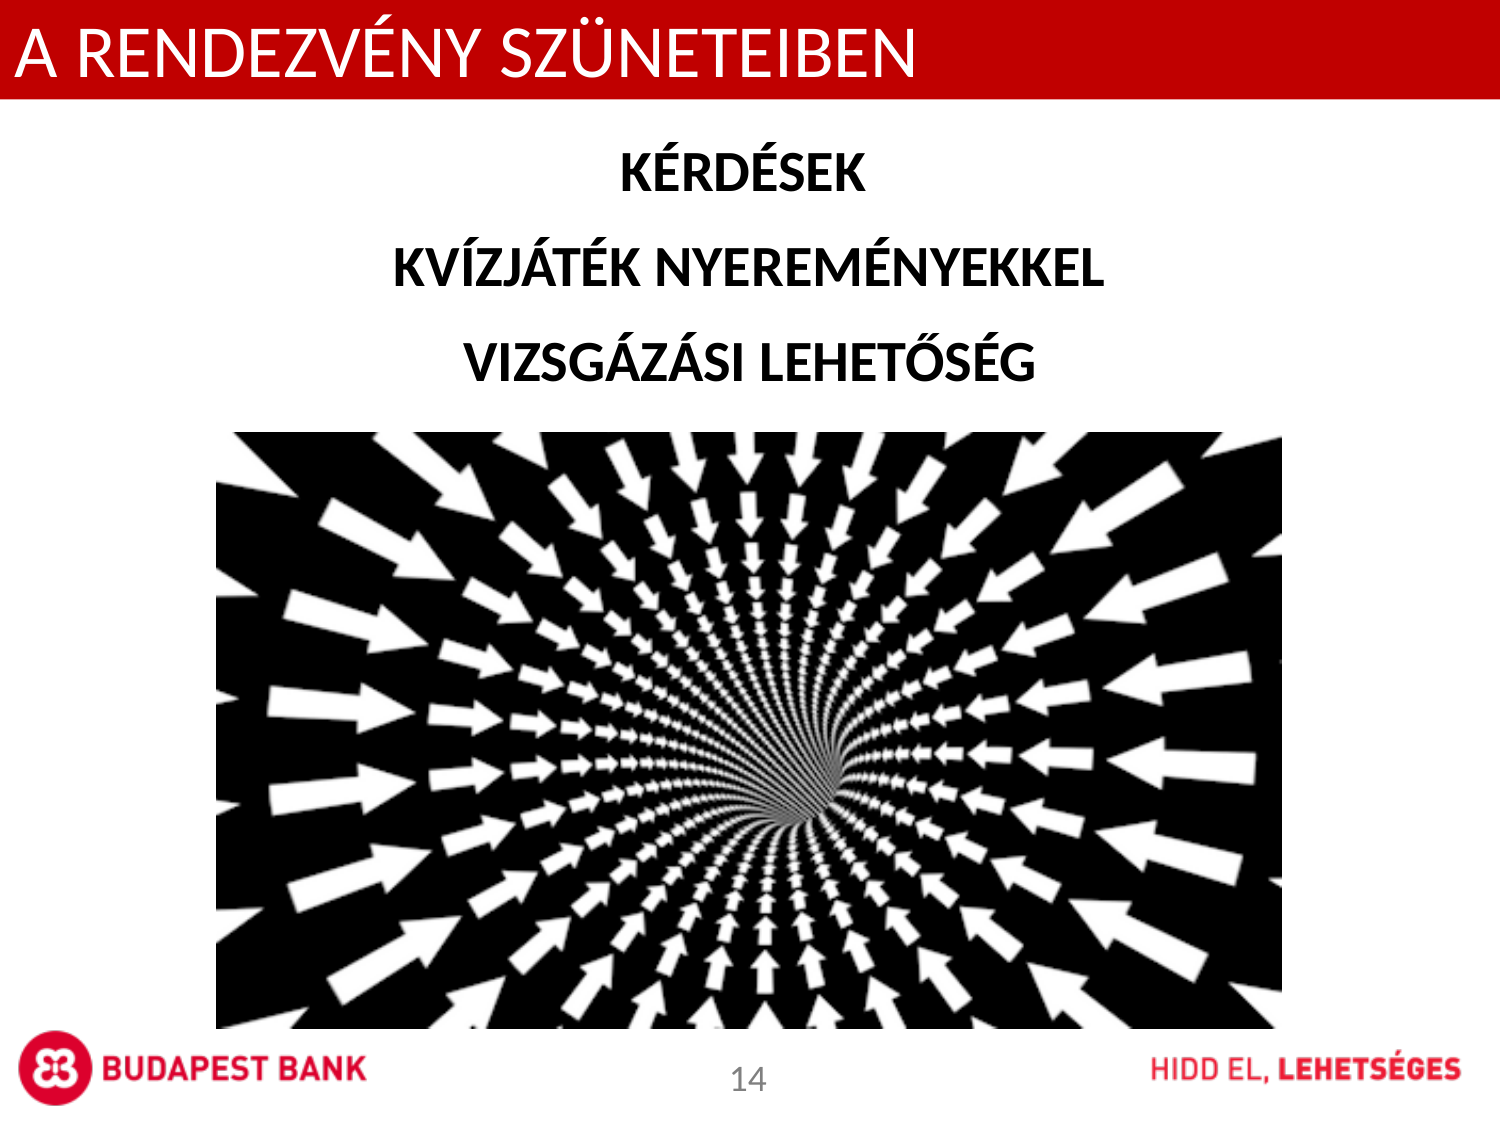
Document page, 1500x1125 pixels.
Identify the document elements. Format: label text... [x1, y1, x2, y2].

picture [11, 432, 1282, 1117]
text_box A RENDEZVÉNY SZÜNETEIBEN [0, 0, 1500, 100]
picture [1146, 1048, 1466, 1089]
text_box KÉRDÉSEK KVÍZJÁTÉK NYEREMÉNYEKKEL VIZSGÁZÁSI LEHETŐSÉG [29, 125, 1471, 401]
slide_number 14 [572, 1046, 923, 1107]
